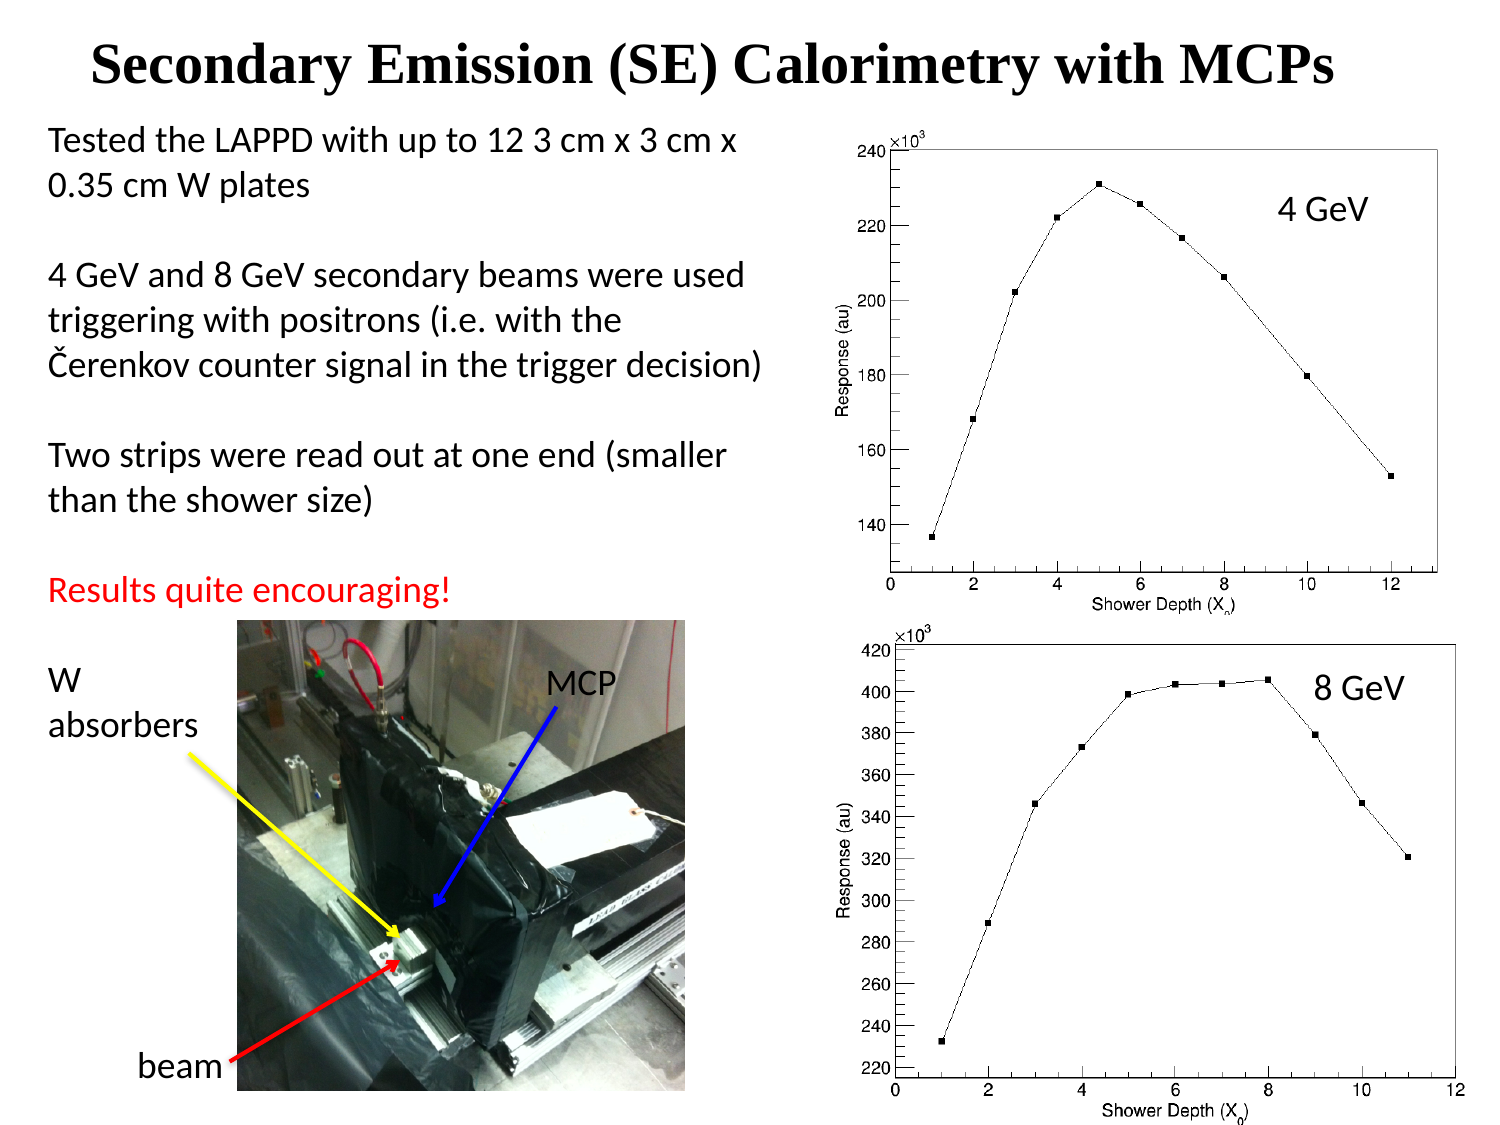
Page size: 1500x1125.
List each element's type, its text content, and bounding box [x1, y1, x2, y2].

text_box Tested the LAPPD with up to 12 3 cm x 3 cm x 0.35 cm W plates 4 GeV and 8 GeV secondary beams were used triggering with positrons (i.e. with the Čerenkov counter signal in the trigger decision) Two strips were read out at one end (smaller than the shower size) Results quite encouraging! [33, 107, 784, 618]
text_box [32, 620, 686, 1091]
text_box Secondary Emission (SE) Calorimetry with MCPs [75, 17, 1351, 103]
picture [821, 122, 1469, 1125]
